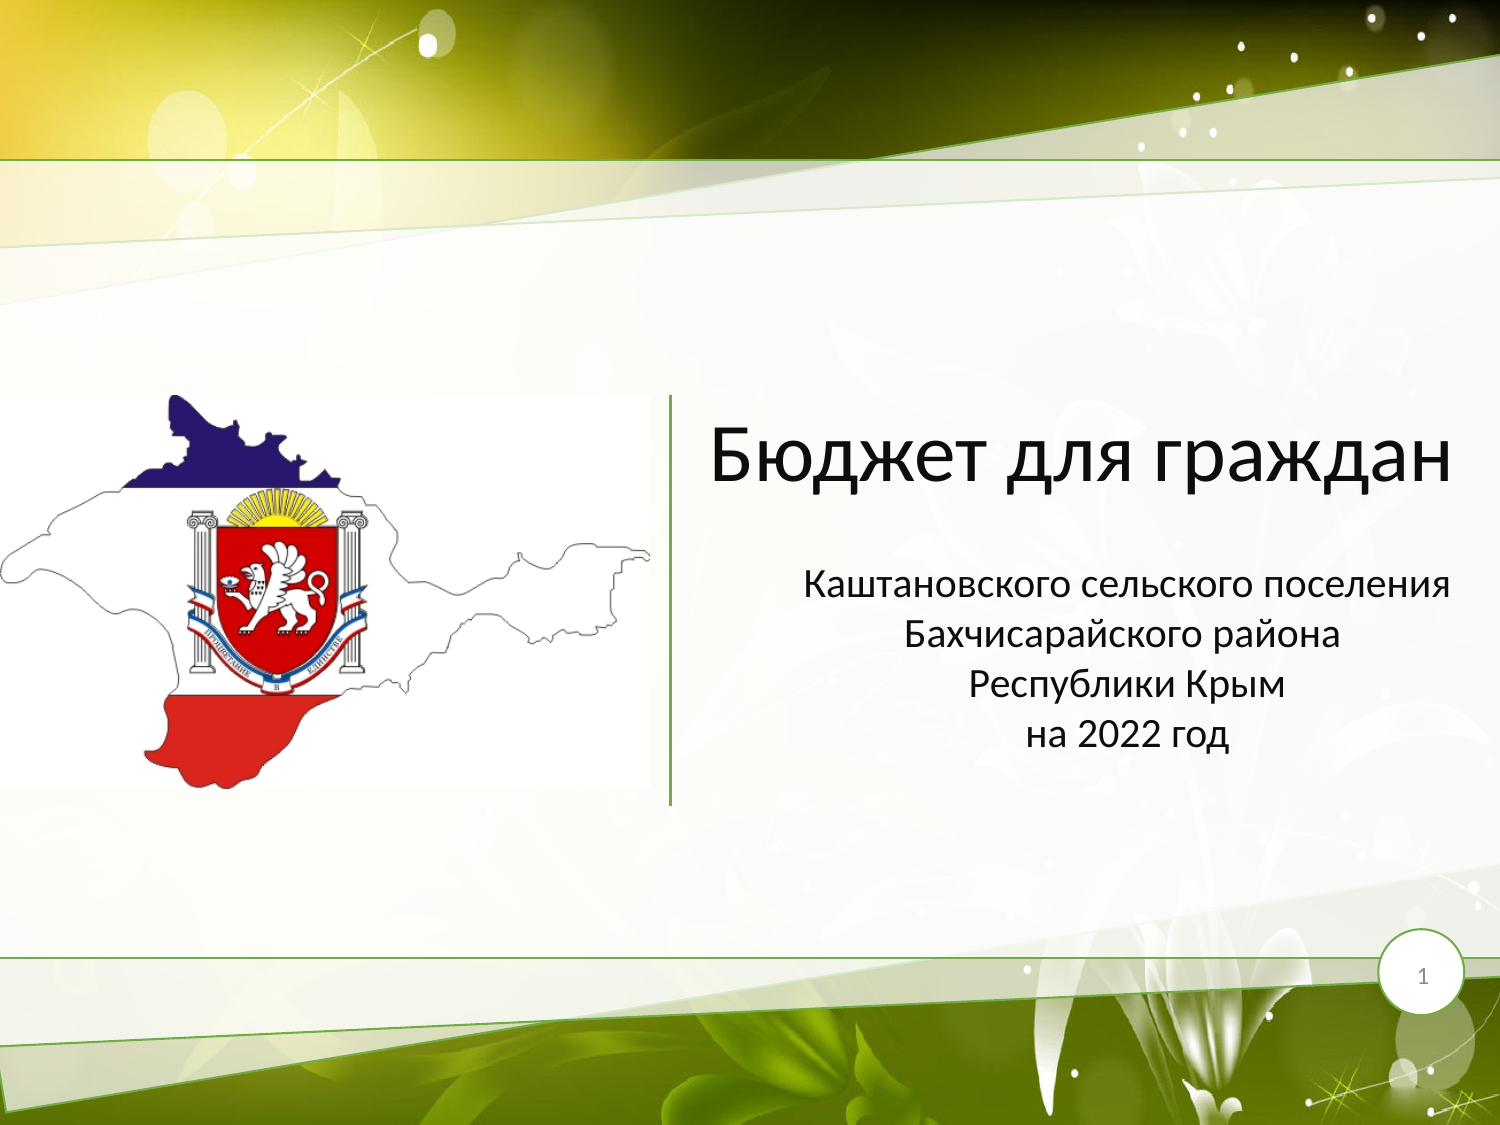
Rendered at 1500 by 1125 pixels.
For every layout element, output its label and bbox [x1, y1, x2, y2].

picture [0, 1009, 1500, 1125]
picture [0, 395, 650, 789]
text_box [0, 163, 1500, 1009]
text_box [1397, 1009, 1446, 1017]
picture [0, 0, 1500, 159]
